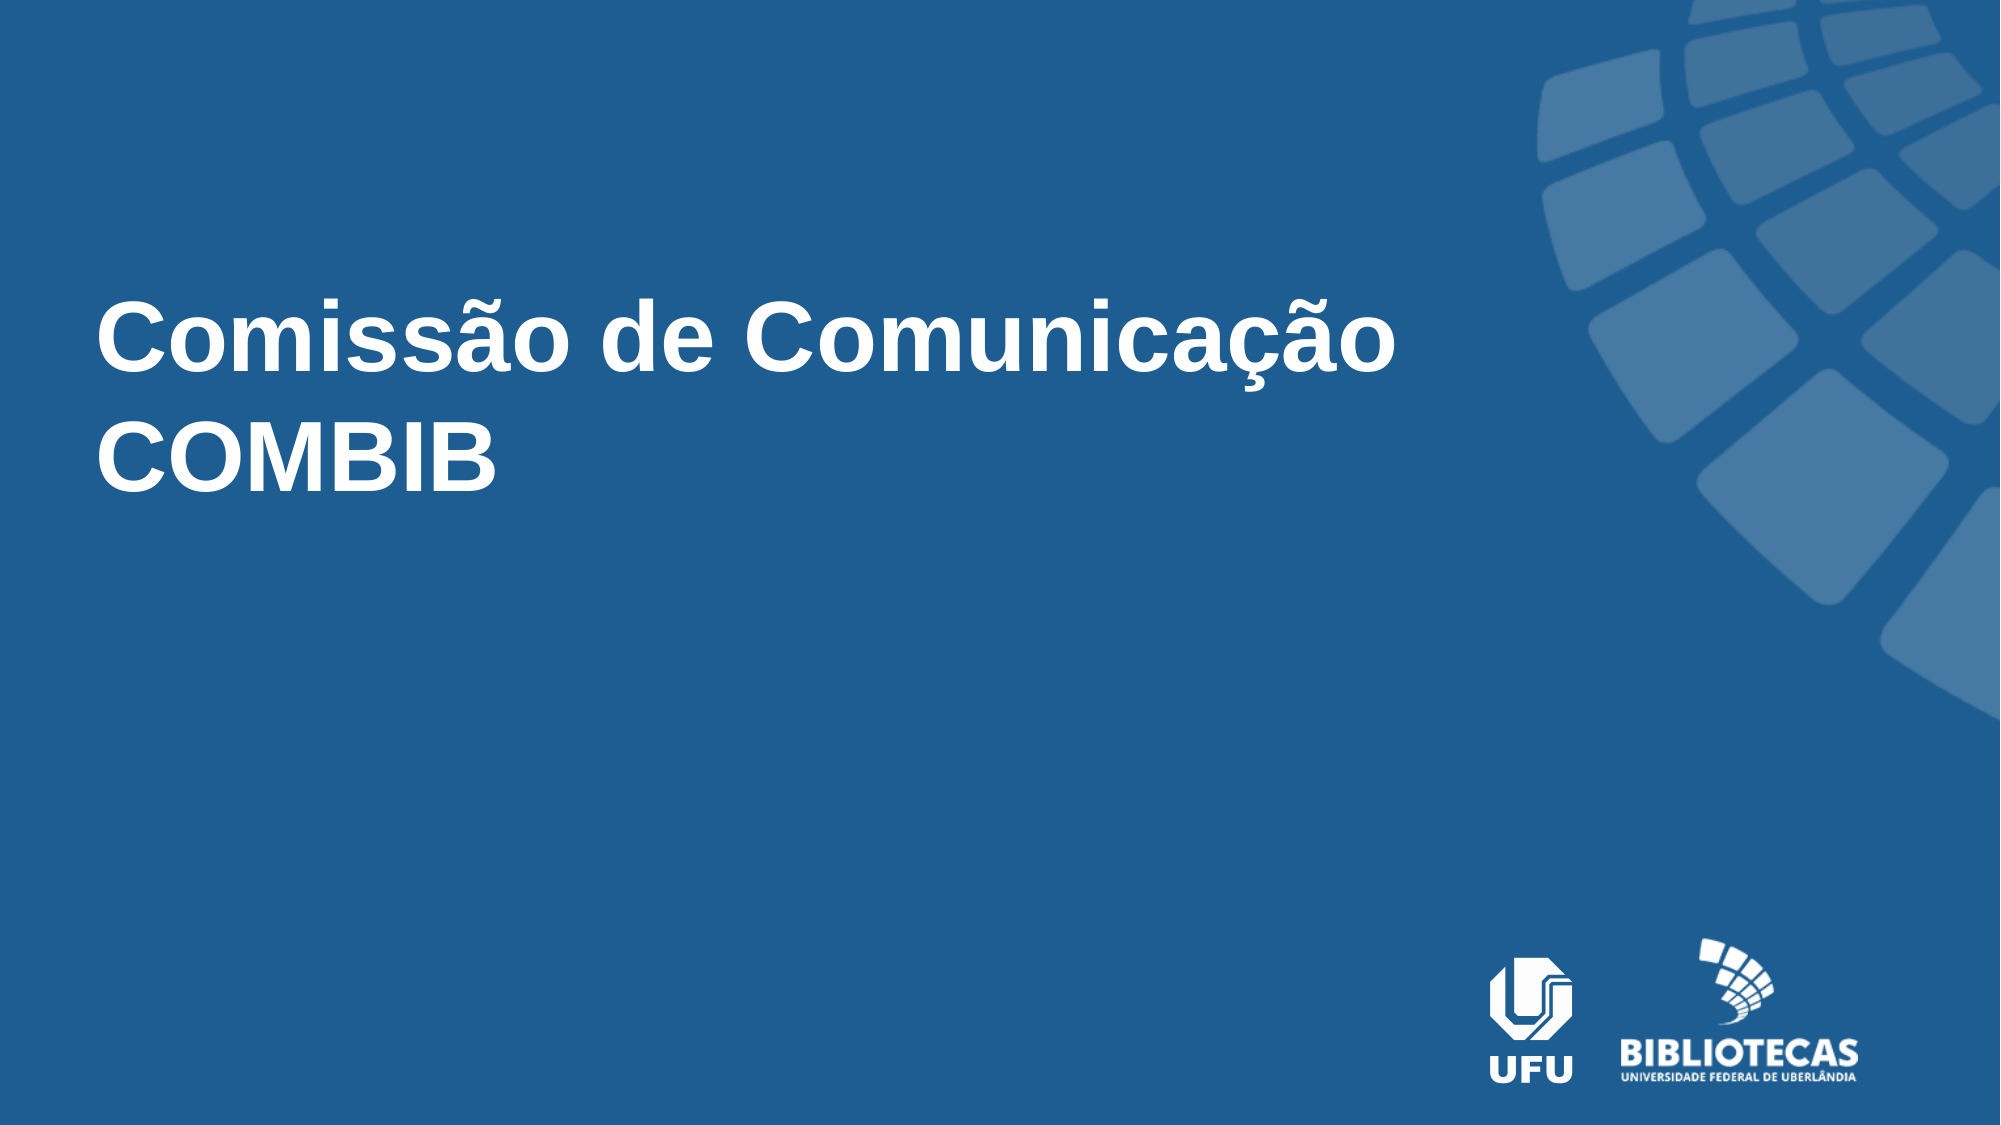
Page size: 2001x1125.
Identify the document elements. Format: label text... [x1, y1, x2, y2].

picture [1621, 936, 1858, 1084]
picture [1486, 956, 1577, 1085]
text_box Comissão de Comunicação COMBIB [80, 263, 1412, 519]
picture [1412, 0, 2000, 738]
